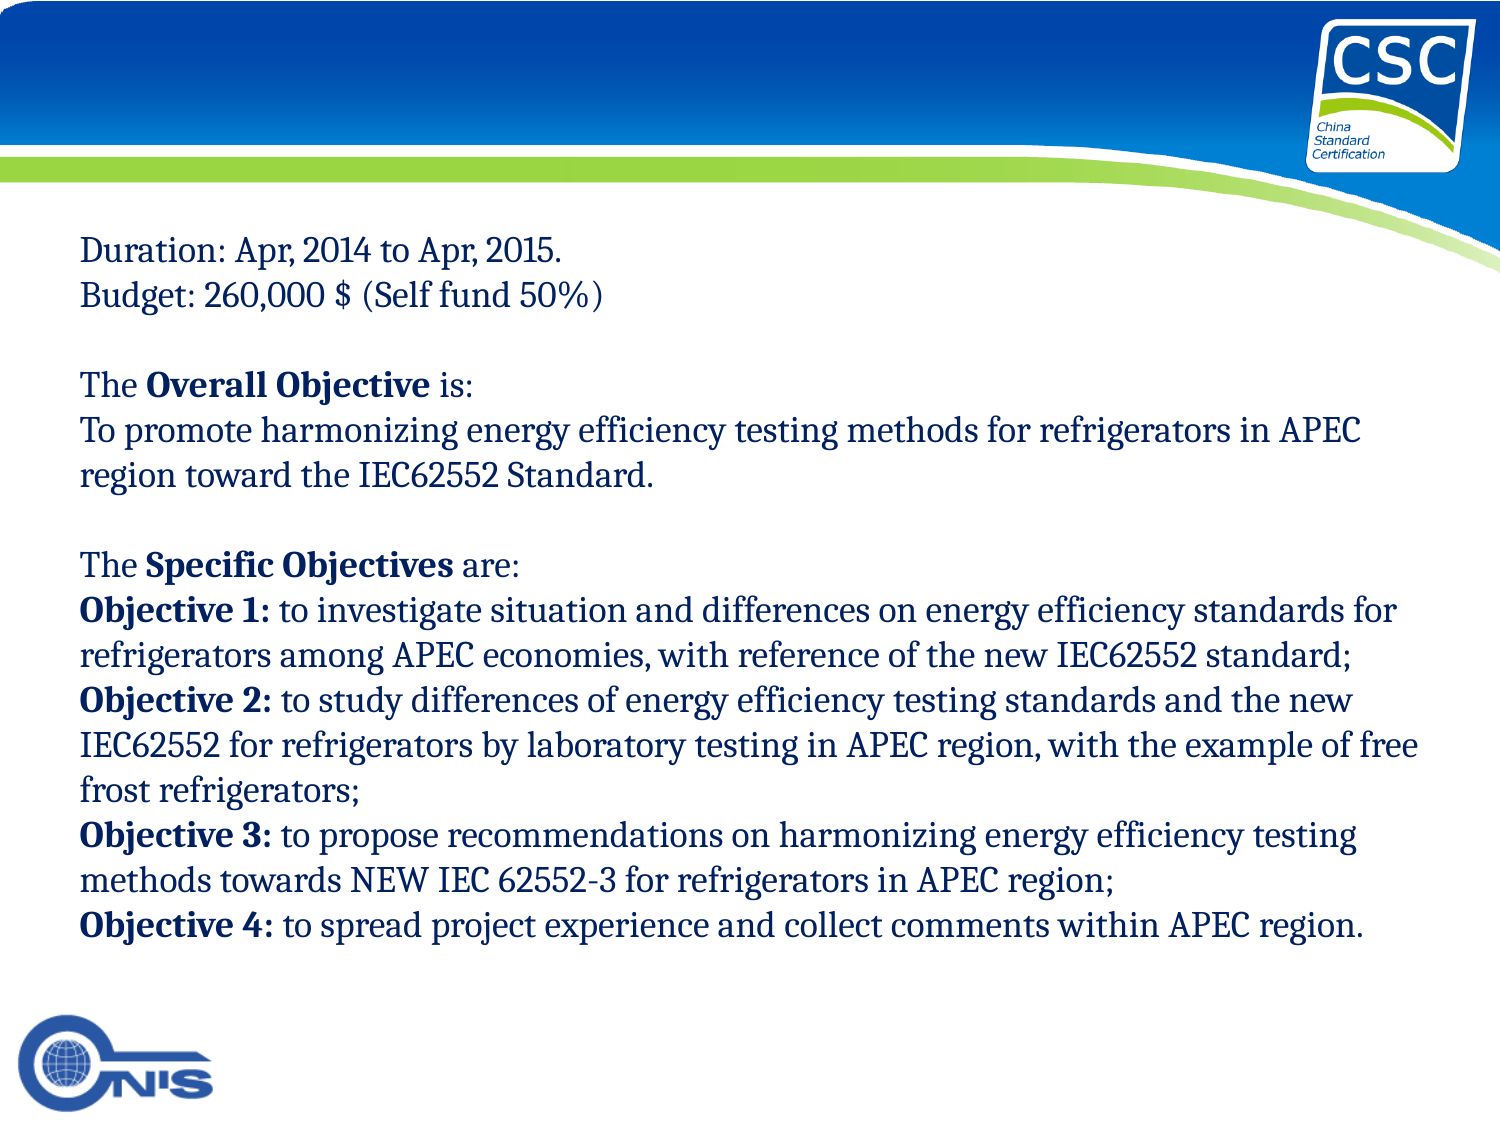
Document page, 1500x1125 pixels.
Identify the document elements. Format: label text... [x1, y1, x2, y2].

picture [0, 0, 1500, 279]
picture [0, 1002, 231, 1125]
text_box Duration: Apr, 2014 to Apr, 2015. Budget: 260,000 $ (Self fund 50%) The Overall Objective is: To promote harmonizing energy efficiency testing methods for refrigerators in APEC region toward the IEC62552 Standard. The Specific Objectives are: Objective 1: to investigate situation and differences on energy efficiency standards for refrigerators among APEC economies, with reference of the new IEC62552 standard; Objective 2: to study differences of energy efficiency testing standards and the new IEC62552 for refrigerators by laboratory testing in APEC region, with the example of free frost refrigerators; Objective 3: to propose recommendations on harmonizing energy efficiency testing methods towards NEW IEC 62552-3 for refrigerators in APEC region; Objective 4: to spread project experience and collect comments within APEC region. [64, 172, 1436, 953]
